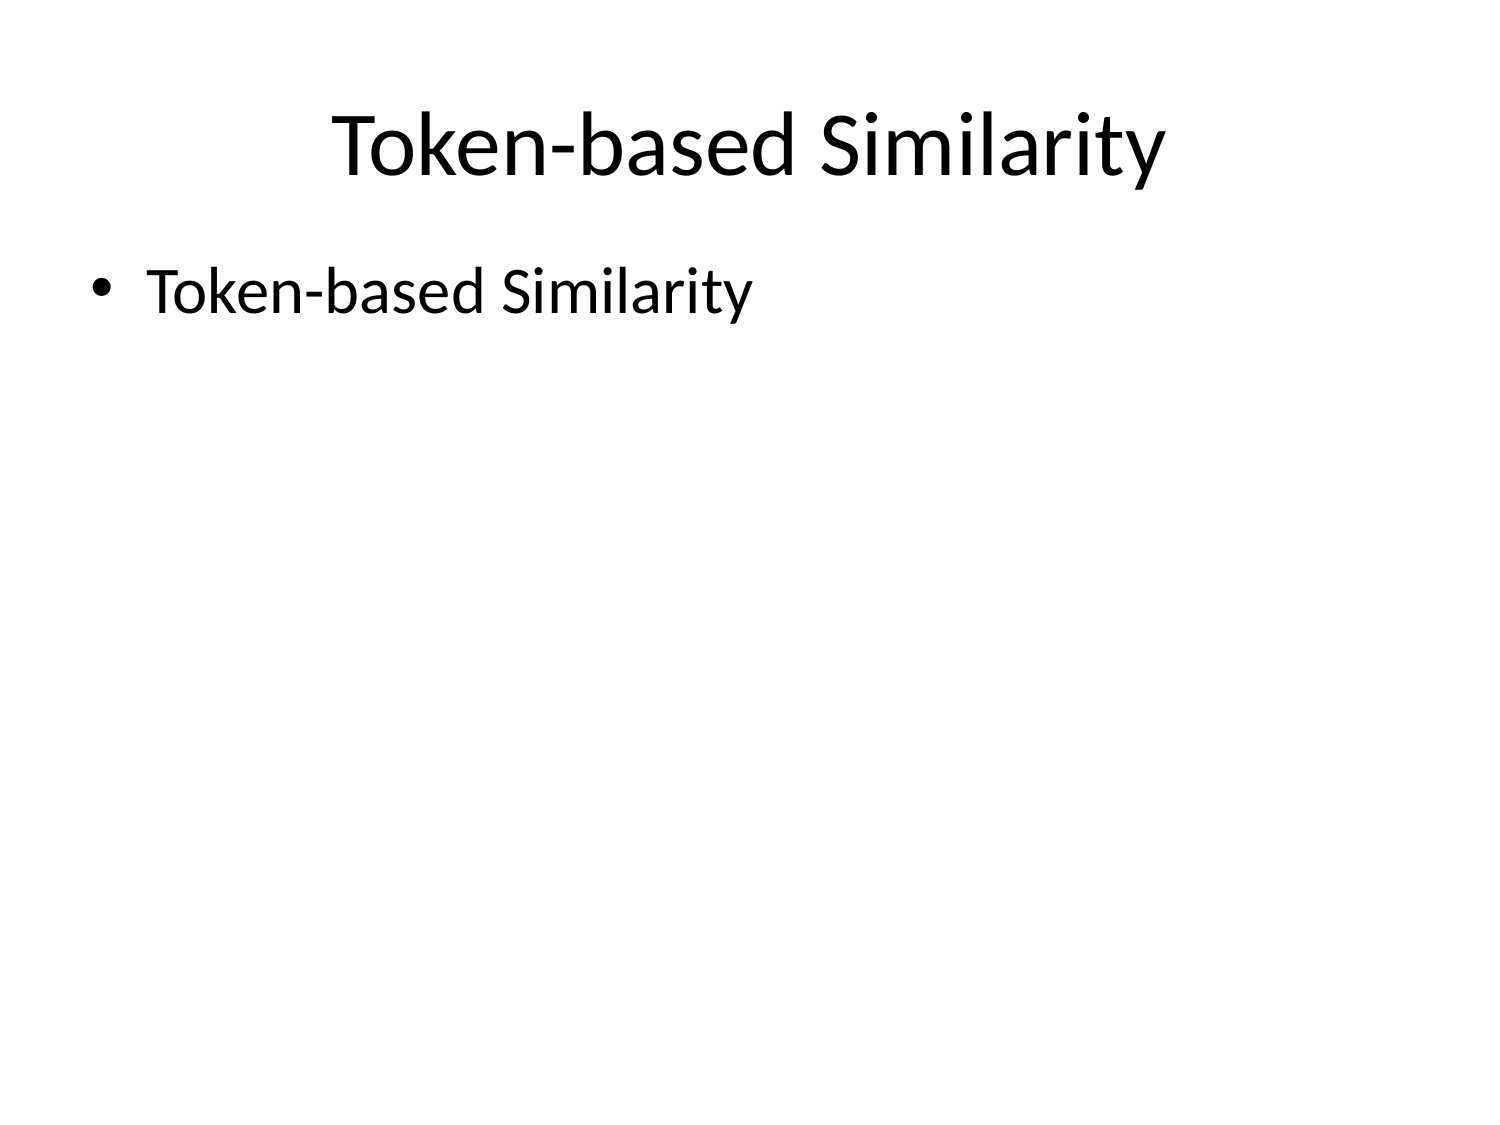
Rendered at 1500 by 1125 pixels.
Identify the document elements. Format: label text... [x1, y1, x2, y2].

title Token-based Similarity [75, 45, 1425, 233]
text_box [75, 278, 1483, 1118]
